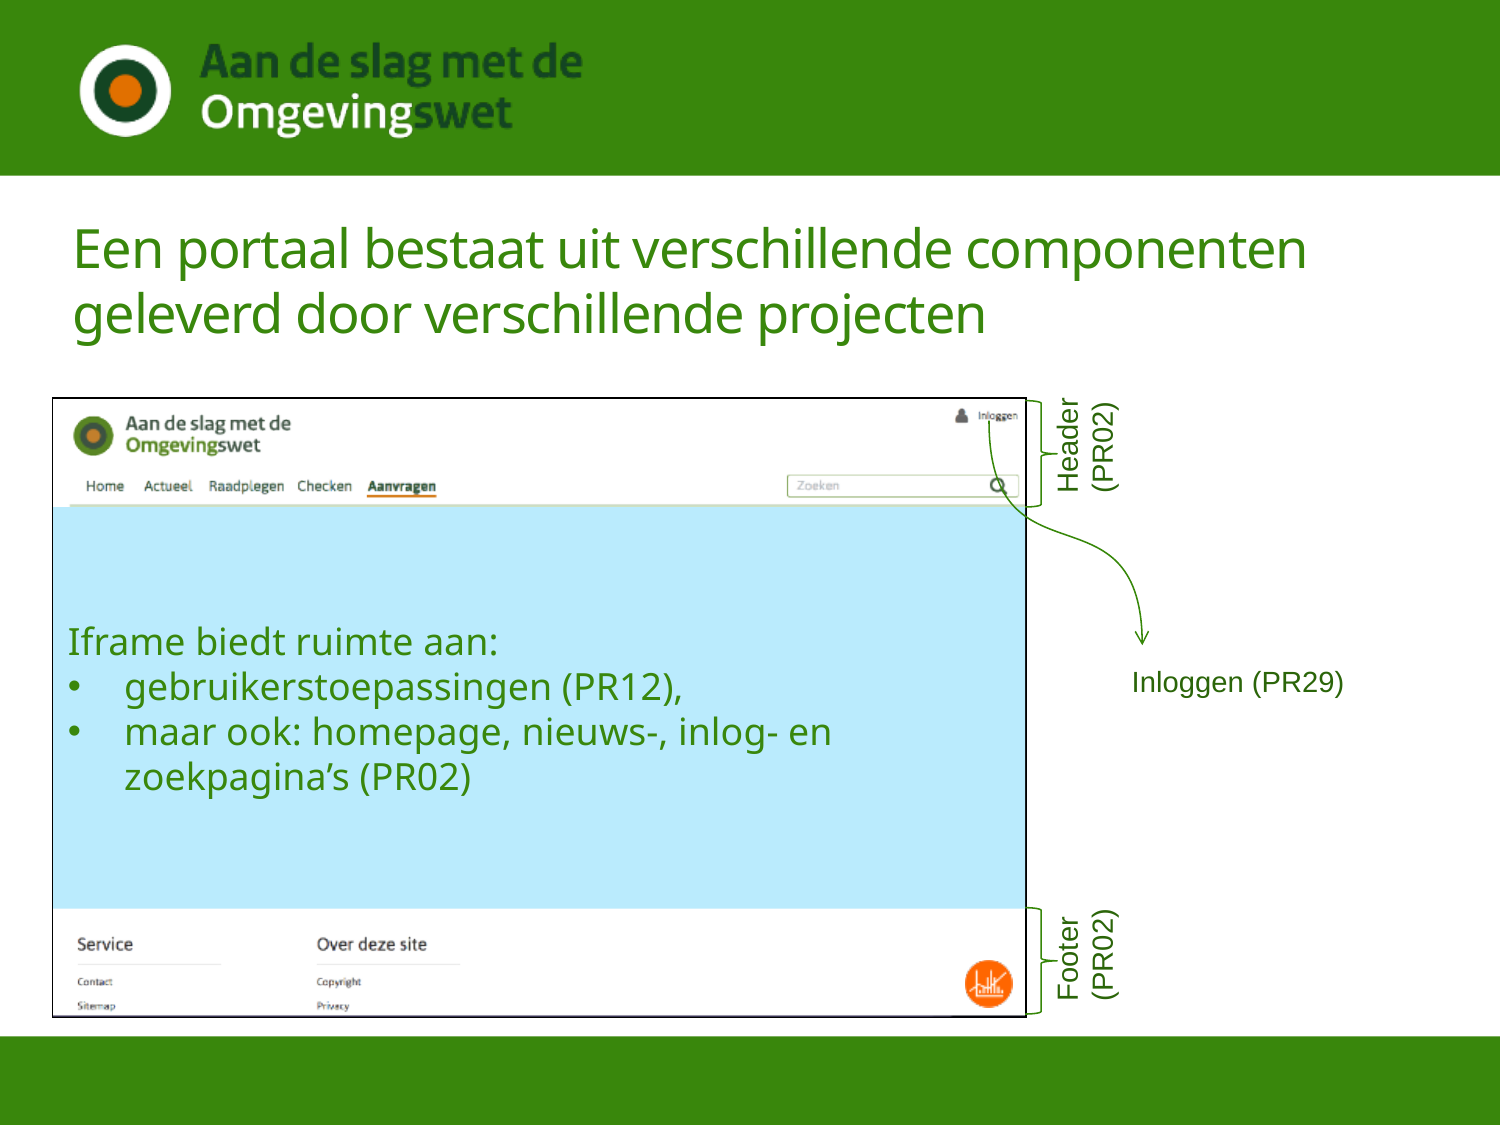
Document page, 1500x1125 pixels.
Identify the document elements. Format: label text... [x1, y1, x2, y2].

title Een portaal bestaat uit verschillende componenten geleverd door verschillende projecten [57, 207, 1440, 302]
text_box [1024, 396, 1143, 419]
picture [42, 5, 625, 177]
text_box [988, 420, 1361, 707]
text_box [1024, 907, 1143, 1017]
picture [52, 398, 1026, 1018]
